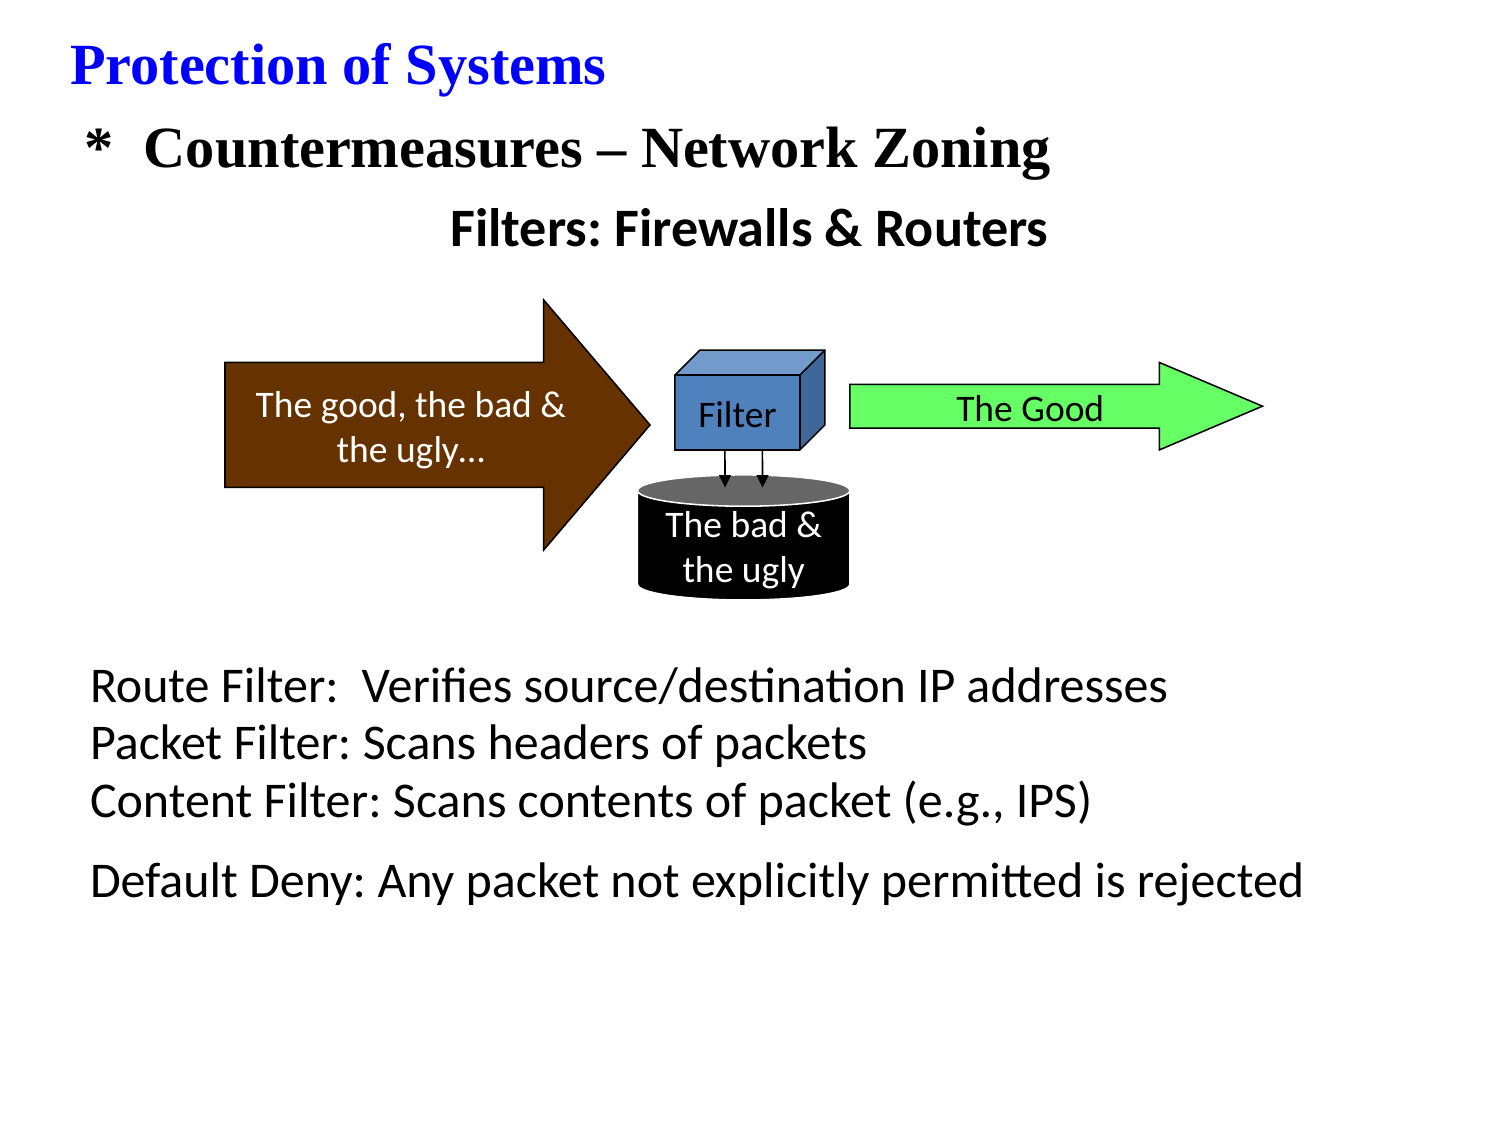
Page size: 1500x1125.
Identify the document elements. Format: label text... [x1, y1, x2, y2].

title Filters: Firewalls & Routers [75, 187, 1425, 325]
text_box Filter [674, 350, 825, 451]
text_box The good, the bad & the ugly… [225, 299, 651, 550]
text_box Protection of Systems [55, 19, 1442, 104]
list Route Filter: Verifies source/destination IP addresses Packet Filter: Scans headers of packets Content Filter: Scans contents of packet (e.g., IPS) Default Deny: Any packet not explicitly permitted is rejected [75, 656, 1425, 938]
text_box [756, 449, 769, 488]
text_box * Countermeasures – Network Zoning [70, 101, 1457, 187]
text_box The Good [849, 362, 1263, 450]
text_box [718, 449, 732, 488]
text_box The bad & the ugly [637, 475, 850, 601]
